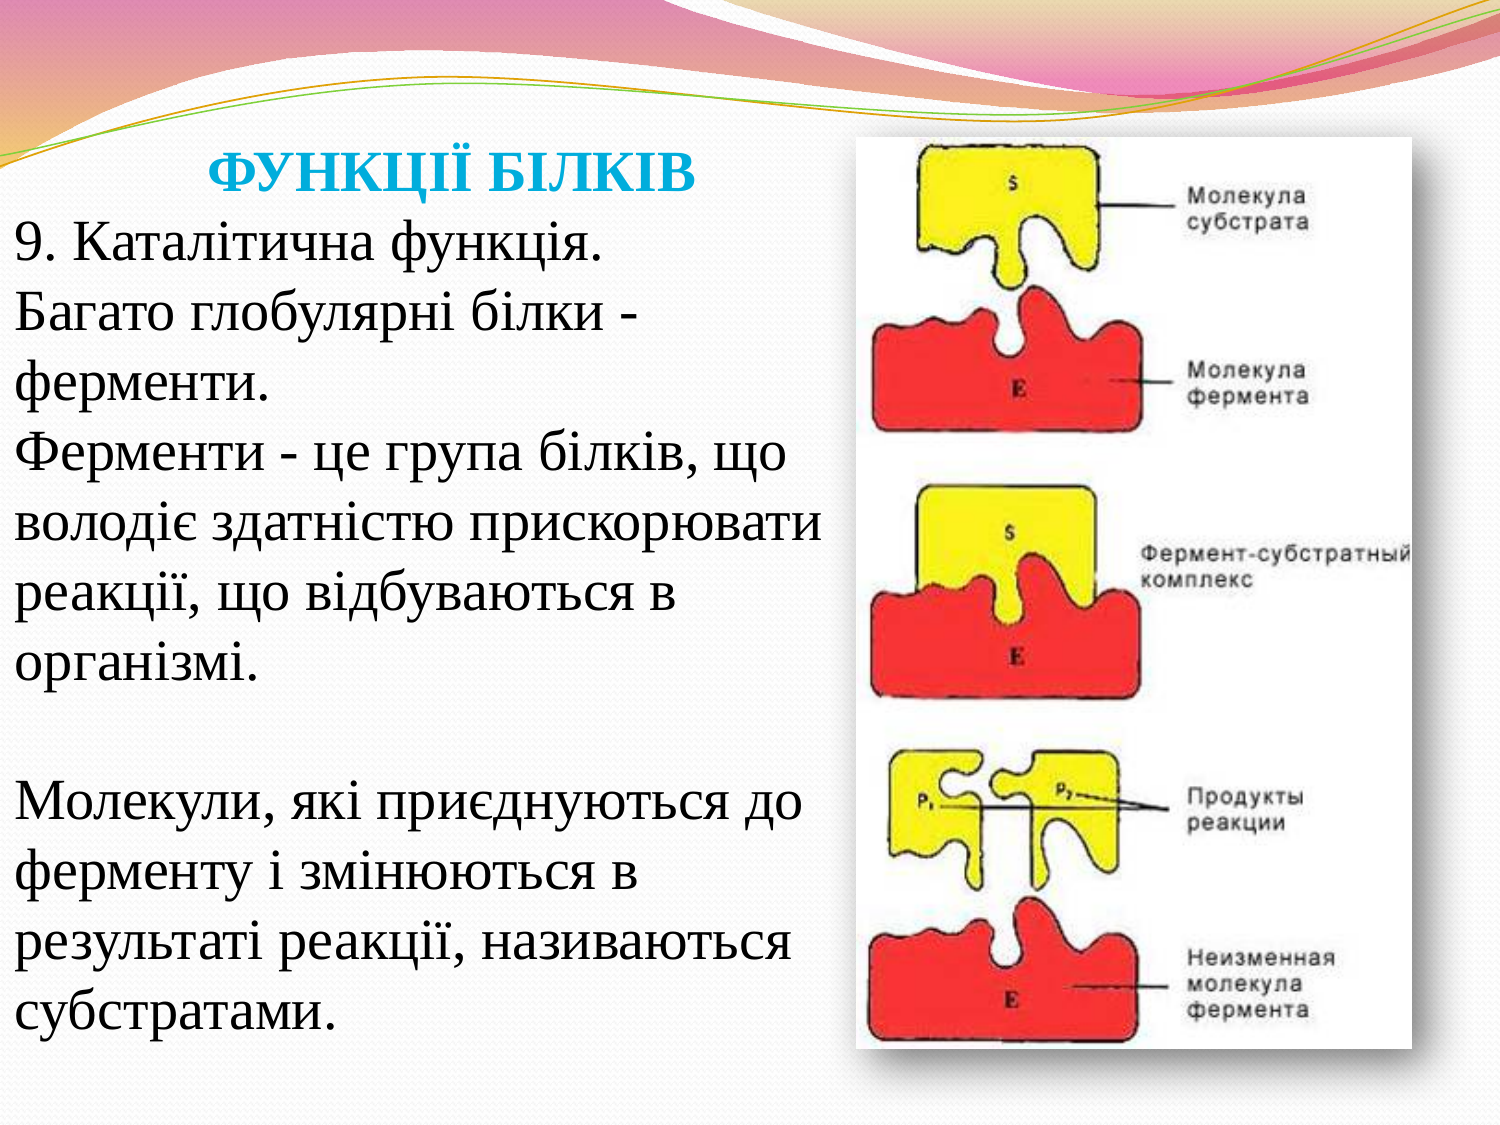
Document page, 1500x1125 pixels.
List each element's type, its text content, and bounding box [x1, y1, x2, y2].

picture [856, 136, 1412, 1049]
list Функції білків 9. Каталітична функція. Багато глобулярні білки - ферменти. Ферменти - це група білків, що володіє здатністю прискорювати реакції, що відбуваються в організмі. Молекули, які приєднуються до ферменту і змінюються в результаті реакції, називаються субстратами. [0, 125, 904, 1125]
